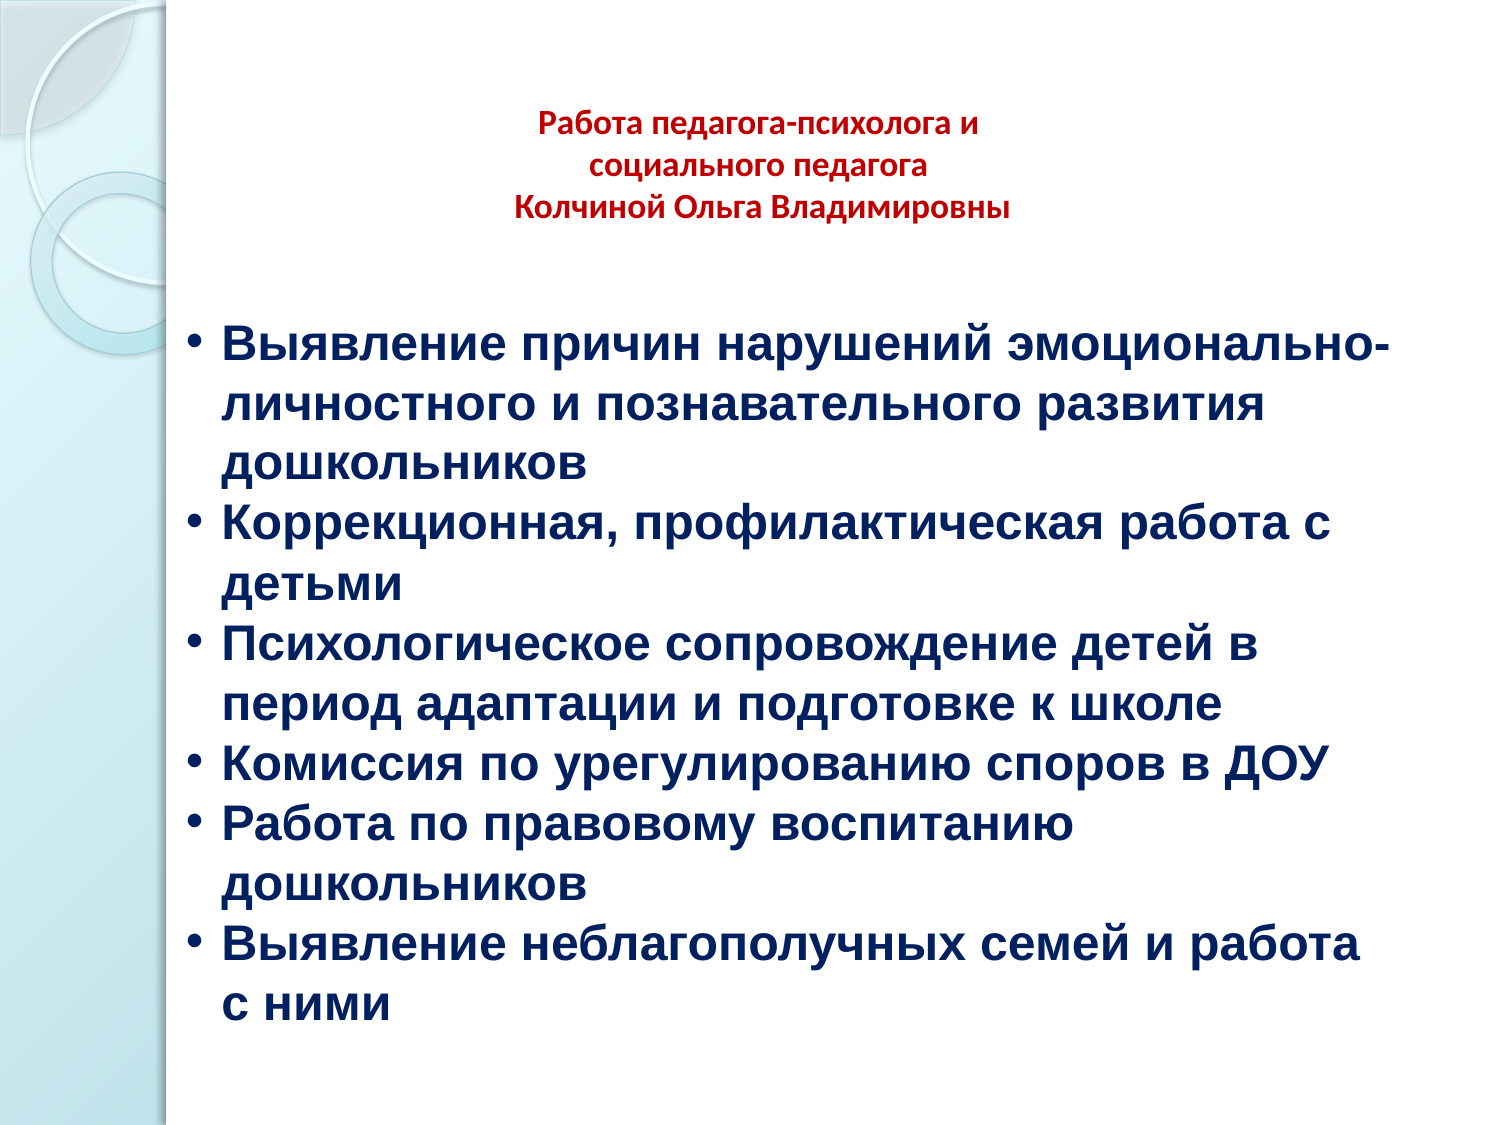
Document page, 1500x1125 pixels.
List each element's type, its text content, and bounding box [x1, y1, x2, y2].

text_box Выявление причин нарушений эмоционально-личностного и познавательного развития дошкольников Коррекционная, профилактическая работа с детьми Психологическое сопровождение детей в период адаптации и подготовке к школе Комиссия по урегулированию споров в ДОУ Работа по правовому воспитанию дошкольников Выявление неблагополучных семей и работа с ними [171, 302, 1412, 1098]
title Работа педагога-психолога и социального педагога Колчиной Ольга Владимировны [112, 90, 1414, 278]
